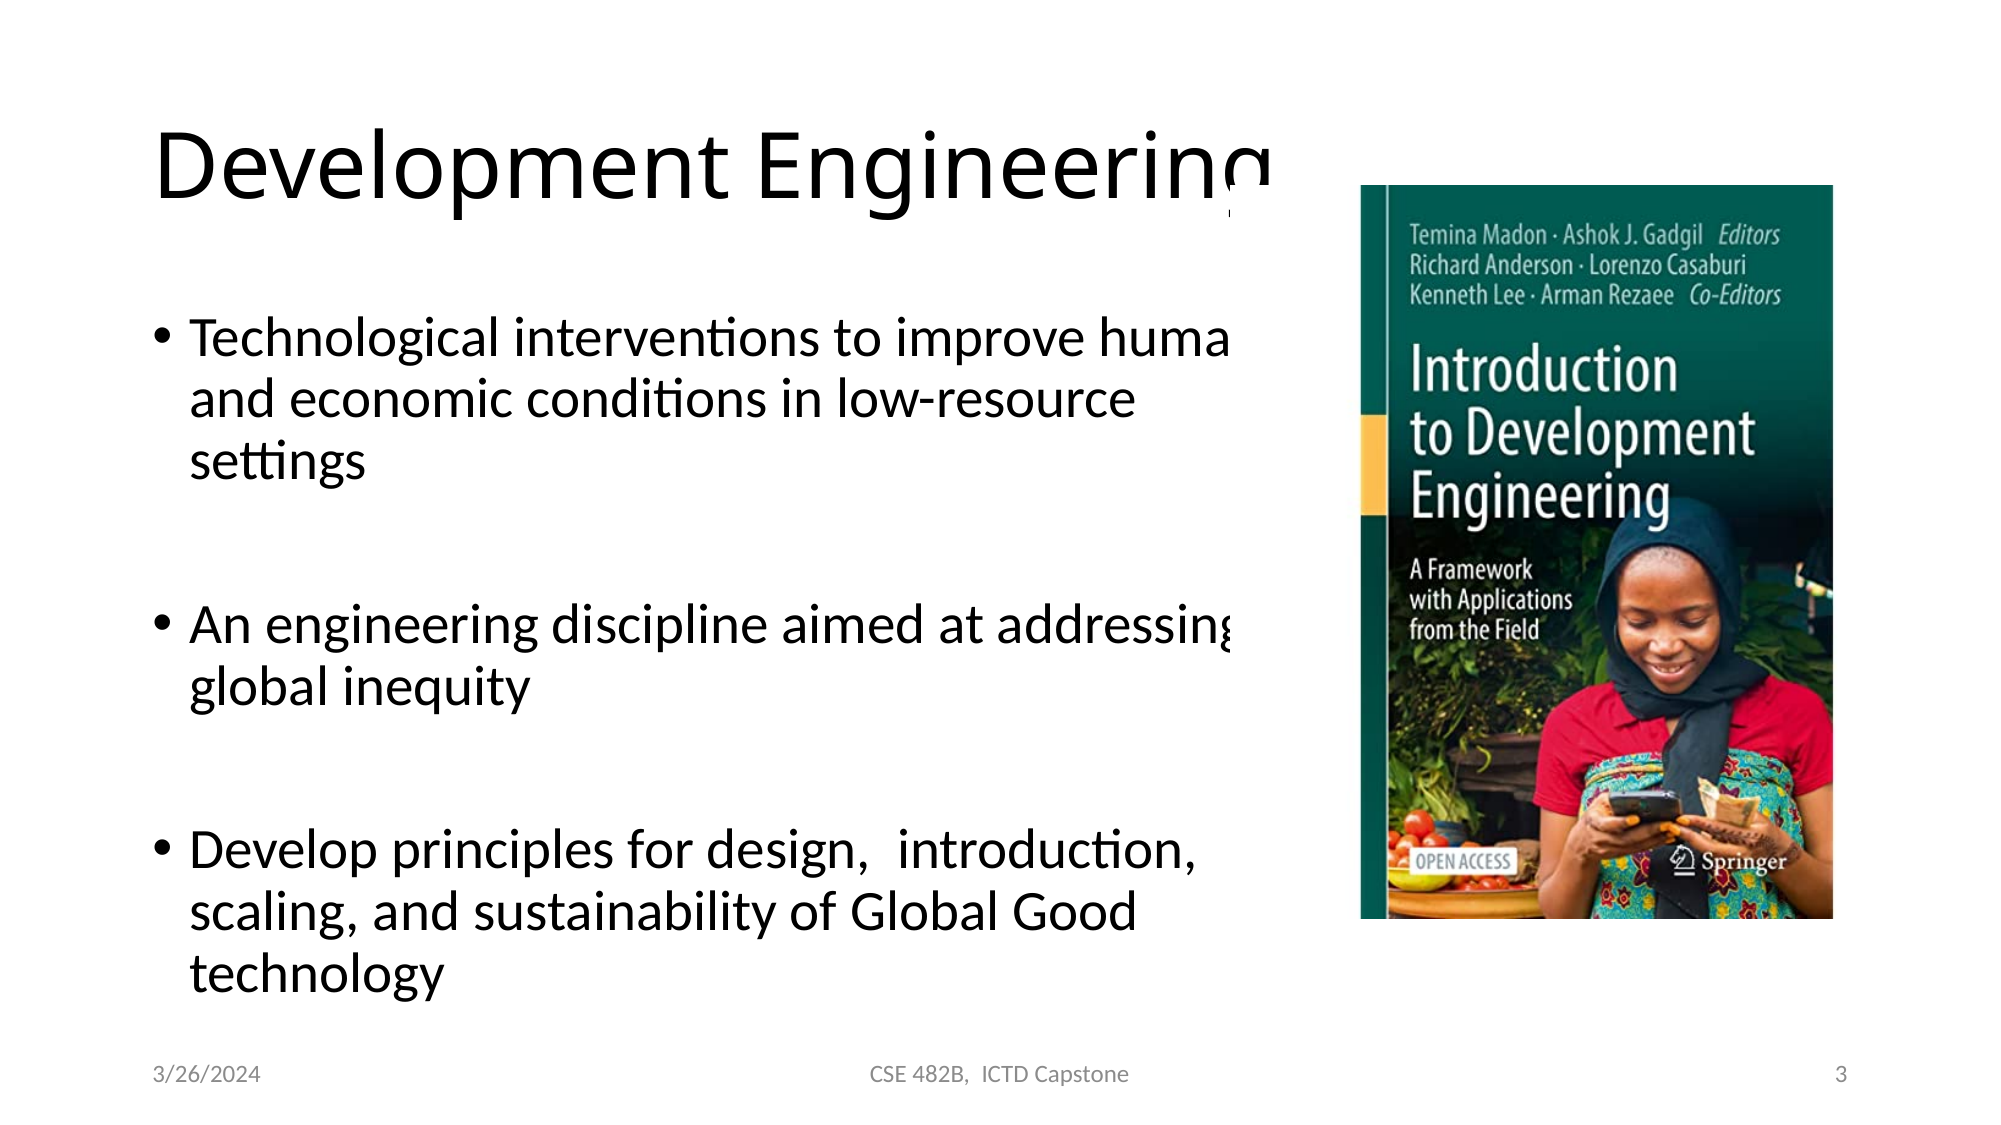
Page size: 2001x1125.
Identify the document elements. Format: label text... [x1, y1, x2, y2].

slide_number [137, 1042, 588, 1103]
picture [1229, 185, 1964, 919]
slide_number 3 [1412, 1042, 1863, 1103]
list Technological interventions to improve human and economic conditions in low-resource settings An engineering discipline aimed at addressing global inequity Develop principles for design, introduction, scaling, and sustainability of Global Good technology [137, 299, 1278, 1014]
footer CSE 482B, ICTD Capstone [662, 1042, 1338, 1103]
title Development Engineering [137, 59, 1863, 278]
